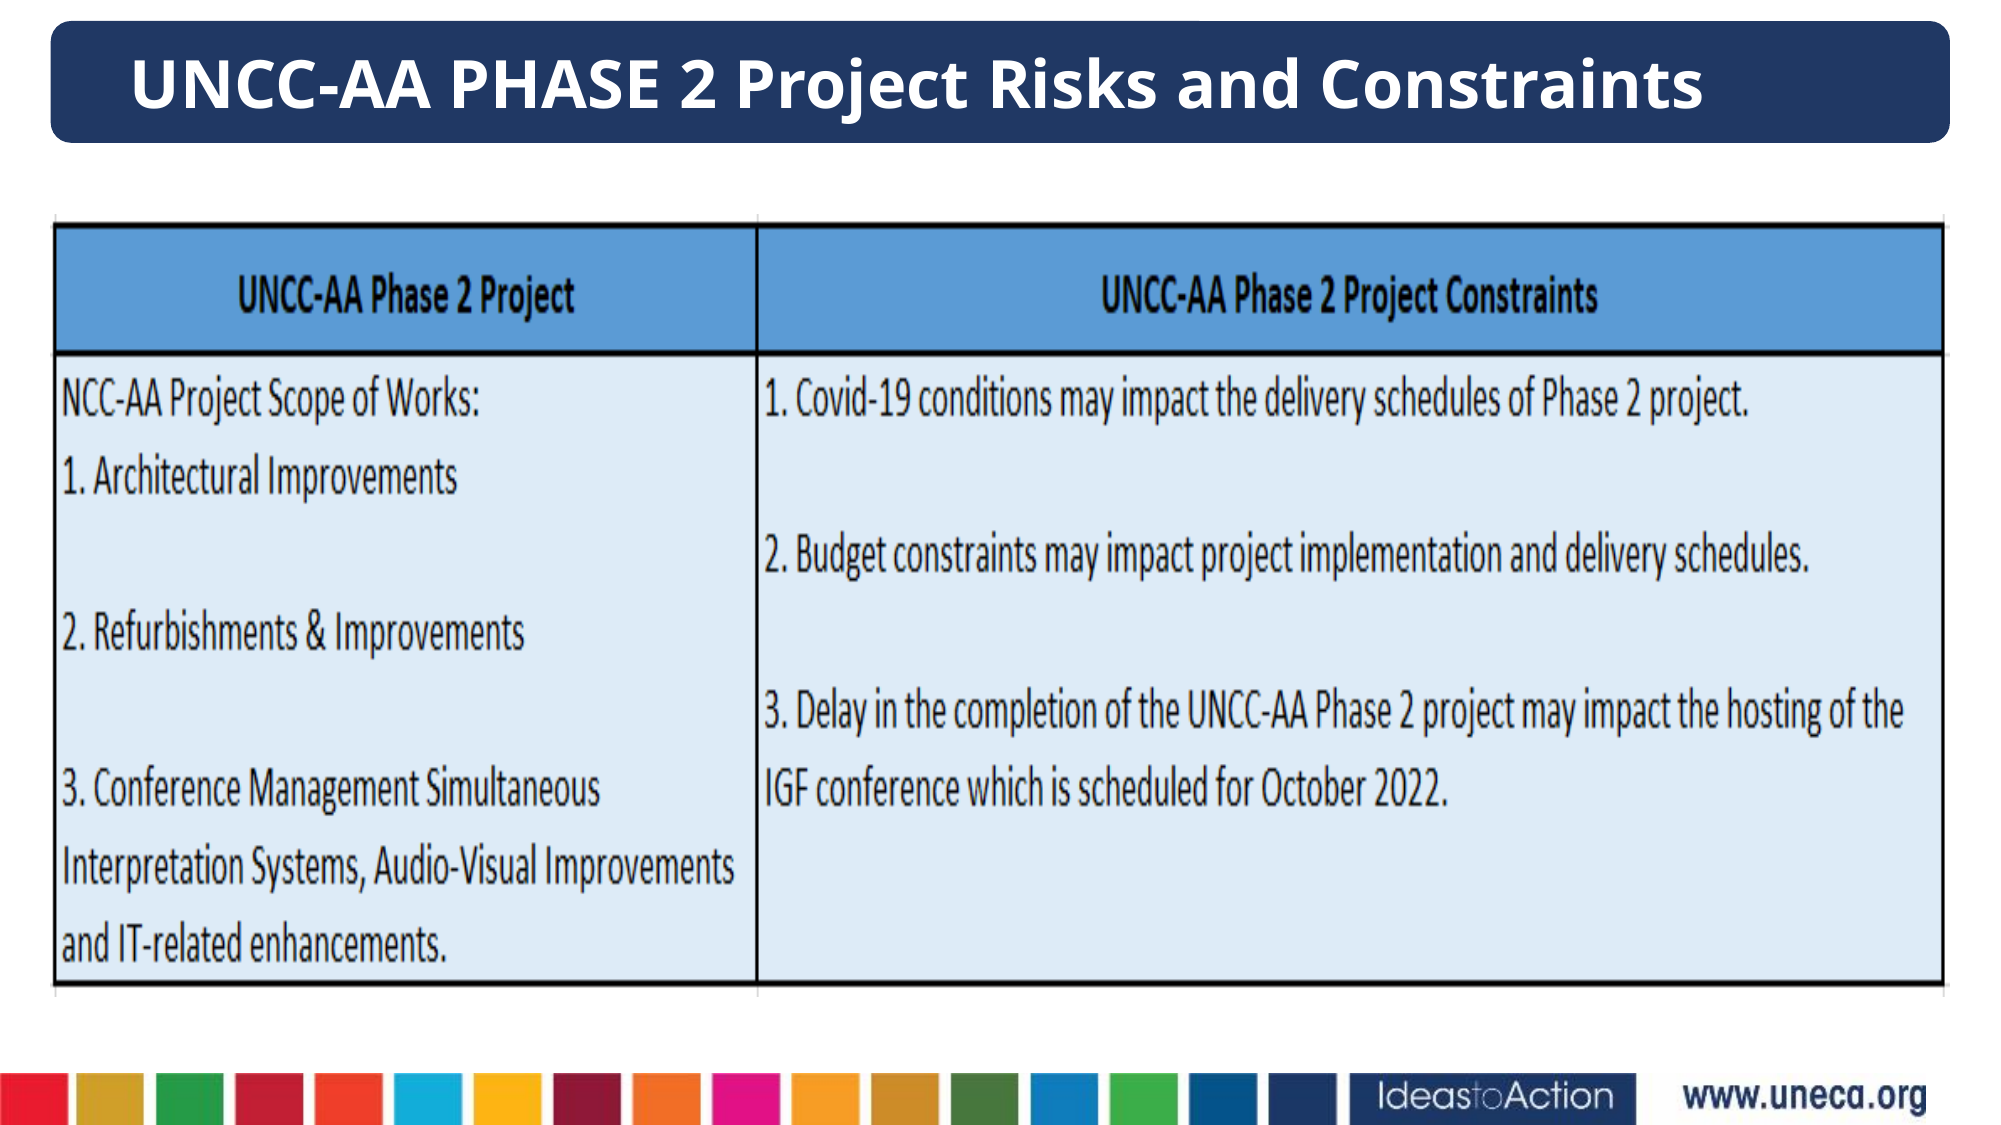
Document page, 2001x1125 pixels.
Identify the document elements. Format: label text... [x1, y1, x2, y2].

picture [0, 1073, 1926, 1125]
picture [50, 214, 1950, 997]
text_box UNCC-AA PHASE 2 Project Risks and Constraints [49, 19, 1951, 144]
